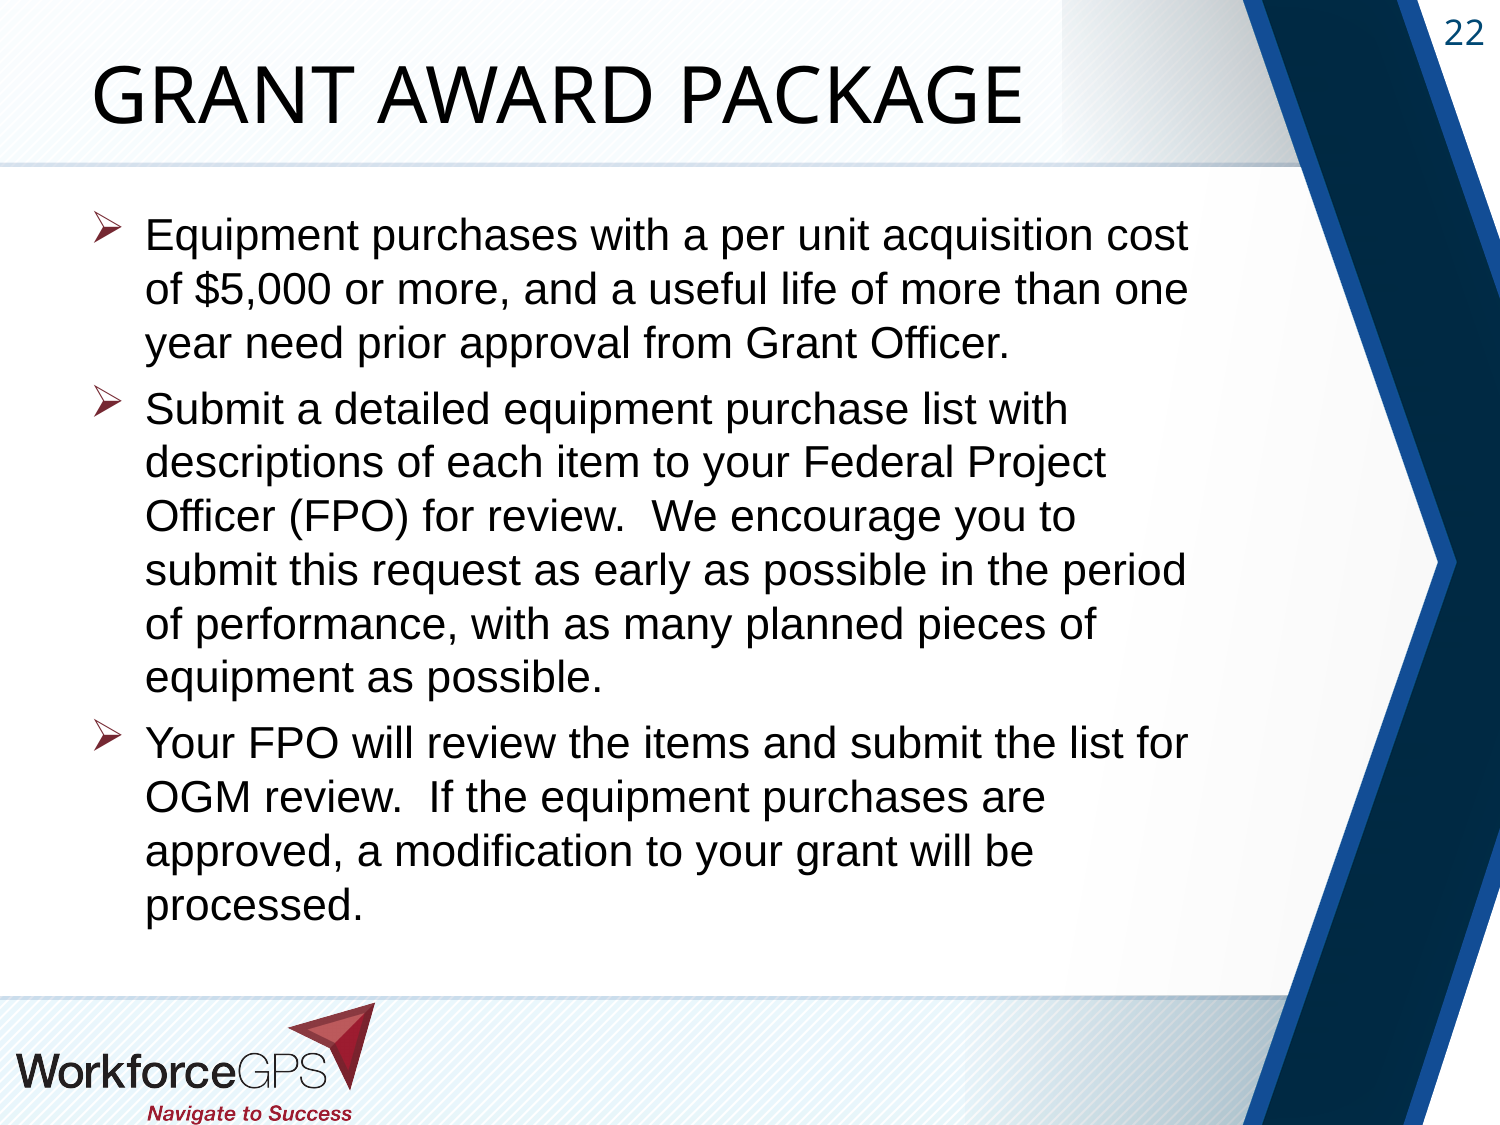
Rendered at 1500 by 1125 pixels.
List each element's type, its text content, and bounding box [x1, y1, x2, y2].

picture [12, 1001, 379, 1125]
picture [1230, 0, 1500, 1125]
list Equipment purchases with a per unit acquisition cost of $5,000 or more, and a useful life of more than one year need prior approval from Grant Officer. Submit a detailed equipment purchase list with descriptions of each item to your Federal Project Officer (FPO) for review. We encourage you to submit this request as early as possible in the period of performance, with as many planned pieces of equipment as possible. Your FPO will review the items and submit the list for OGM review. If the equipment purchases are approved, a modification to your grant will be processed. [75, 198, 1209, 962]
title Grant Award Package [75, 35, 1209, 163]
